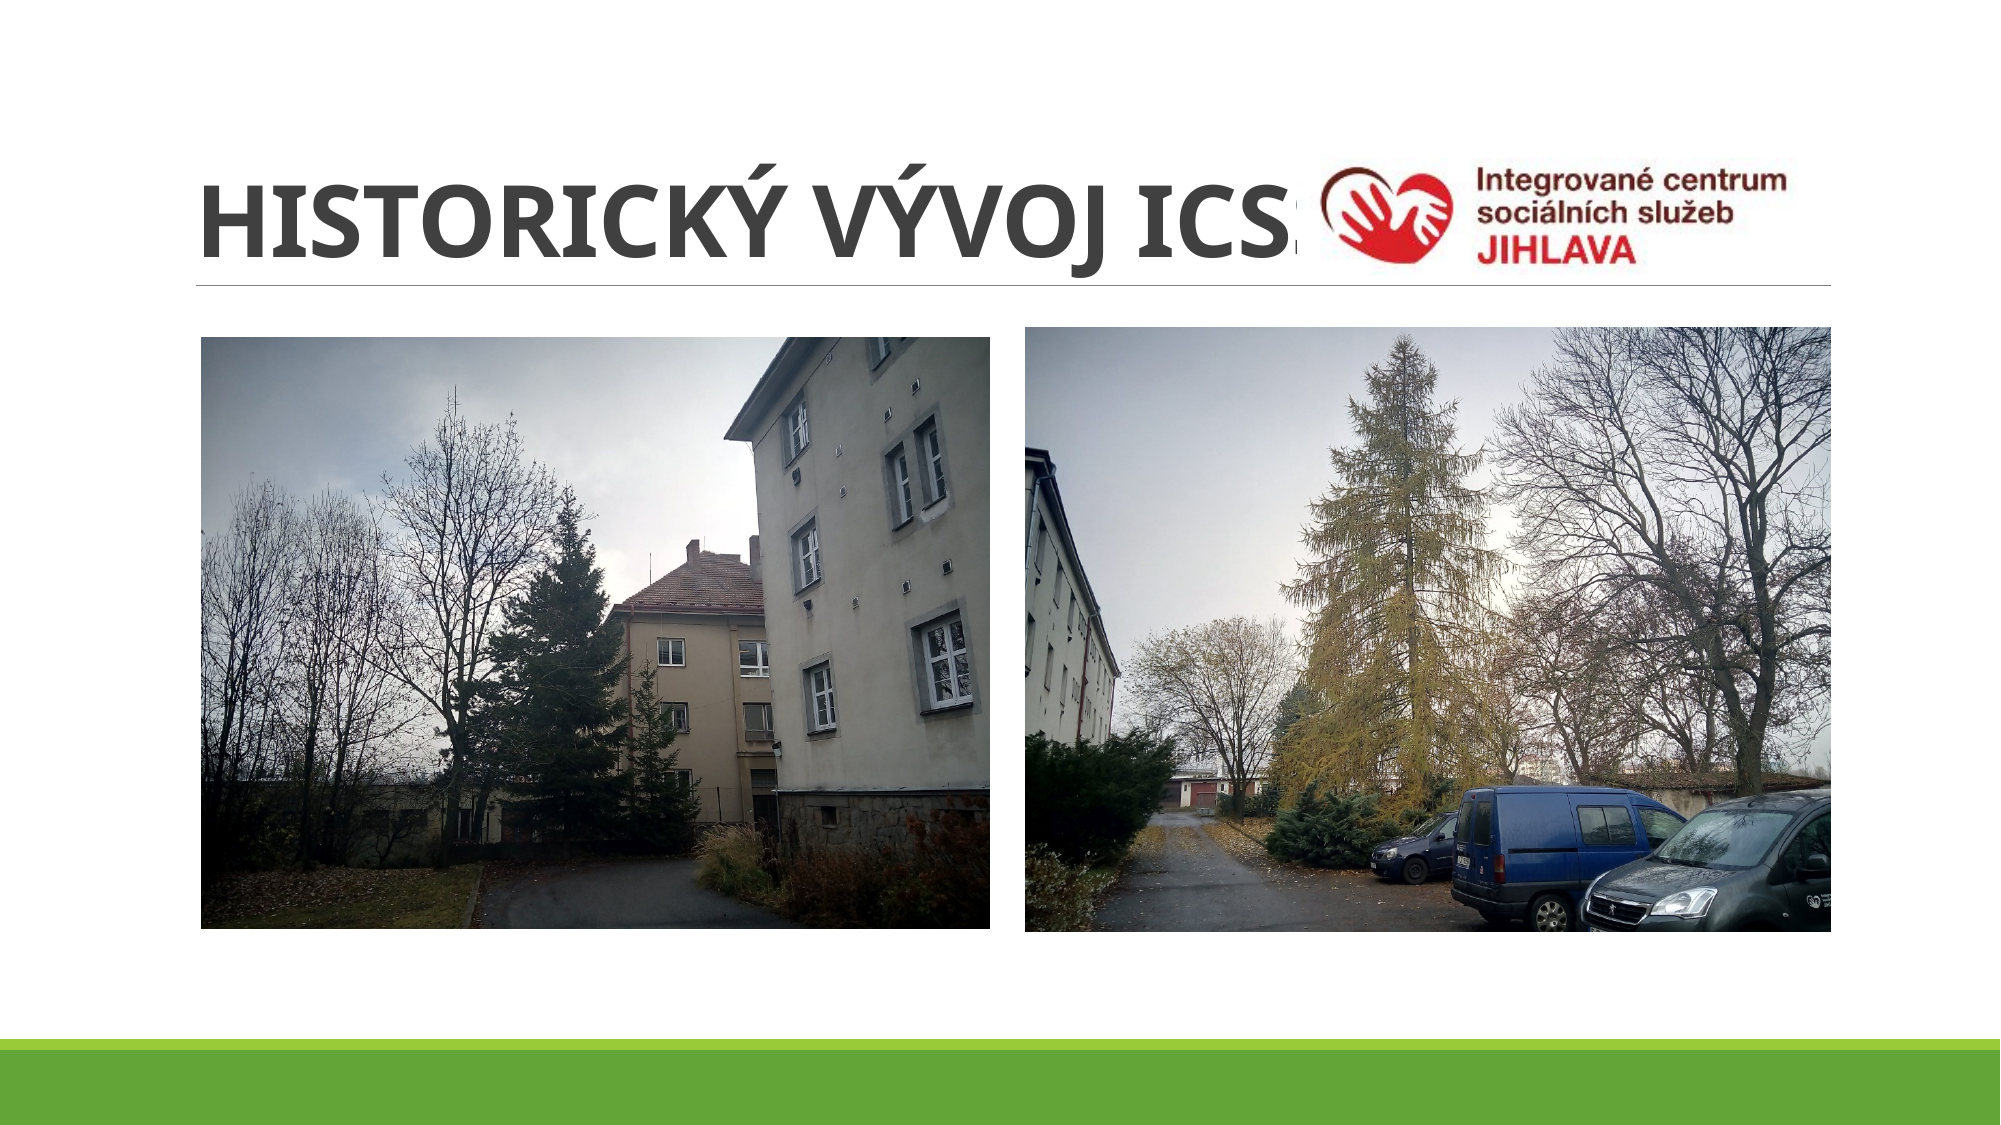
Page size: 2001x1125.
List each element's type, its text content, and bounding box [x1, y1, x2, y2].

picture [1296, 158, 1817, 276]
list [201, 336, 990, 929]
title HISTORICKÝ VÝVOJ ICSS [180, 47, 1830, 285]
picture [1025, 326, 1831, 932]
